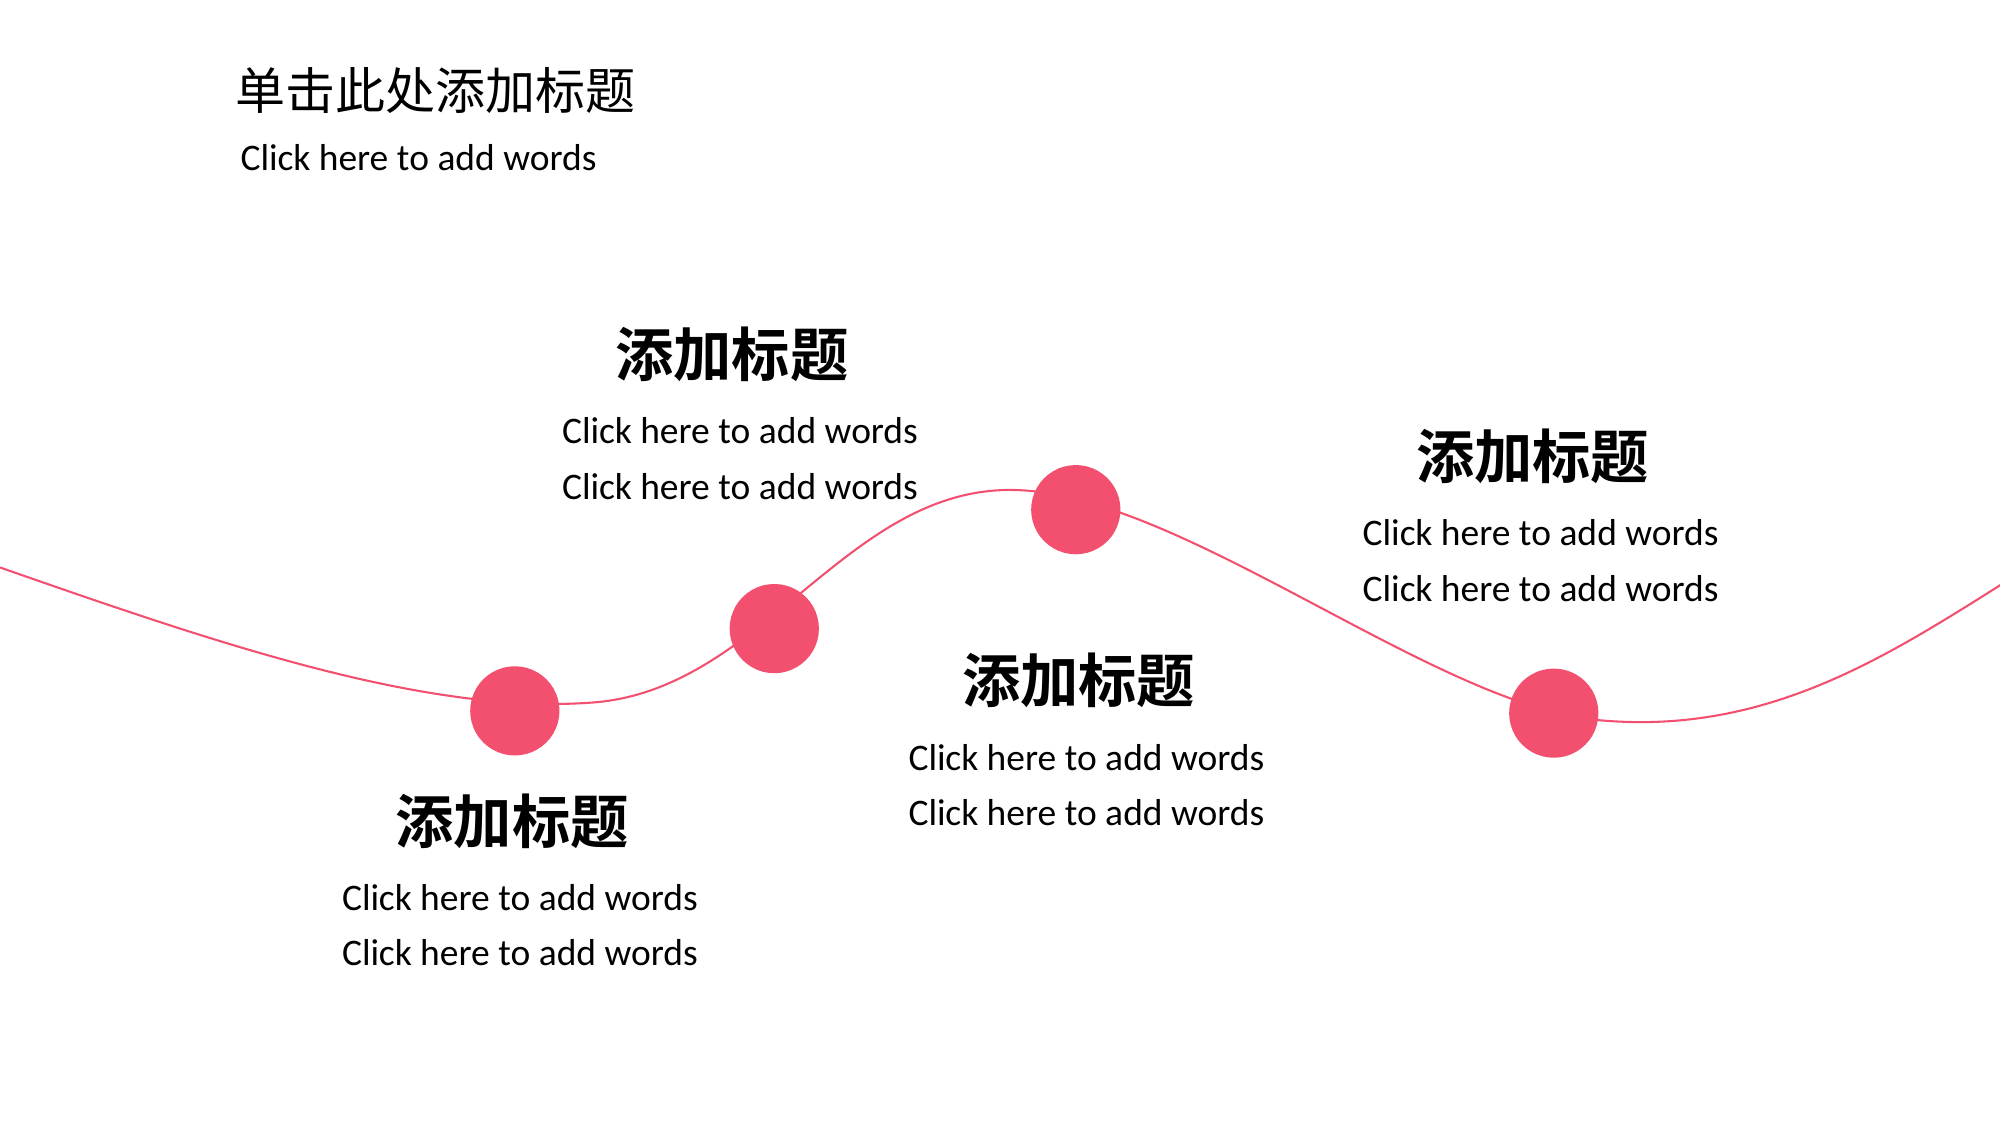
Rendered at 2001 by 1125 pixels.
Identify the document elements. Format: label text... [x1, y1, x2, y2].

text_box Click here to add words [327, 920, 740, 981]
text_box Click here to add words [547, 398, 960, 454]
text_box [1030, 464, 1122, 556]
text_box 单击此处添加标题 [221, 52, 740, 127]
text_box 添加标题 [1401, 412, 1845, 498]
text_box [1508, 667, 1600, 759]
text_box Click here to add words [893, 725, 1306, 780]
text_box [0, 488, 2000, 724]
text_box Click here to add words [547, 454, 960, 514]
text_box [728, 582, 820, 675]
text_box 添加标题 [600, 311, 1044, 396]
text_box 添加标题 [380, 777, 824, 863]
text_box Click here to add words [893, 780, 1306, 841]
text_box Click here to add words [1347, 556, 1760, 616]
text_box Click here to add words [327, 865, 740, 920]
text_box Click here to add words [225, 125, 821, 185]
text_box [469, 665, 561, 757]
text_box Click here to add words [1347, 500, 1760, 556]
text_box 添加标题 [947, 637, 1391, 722]
